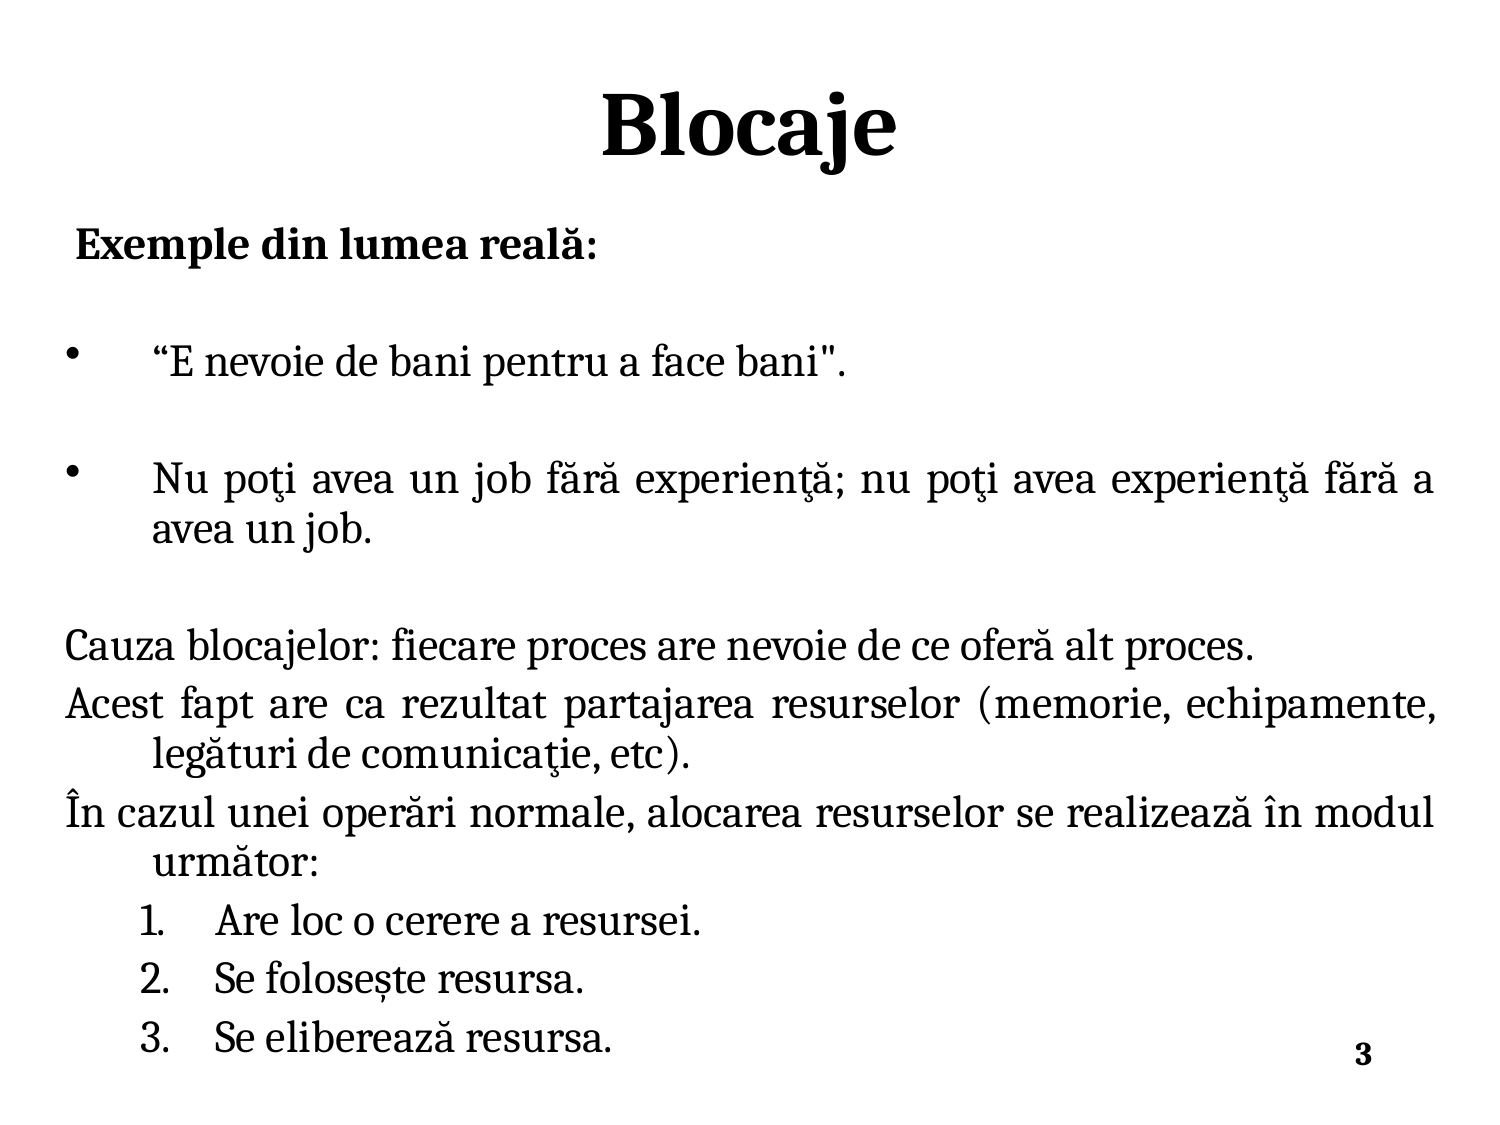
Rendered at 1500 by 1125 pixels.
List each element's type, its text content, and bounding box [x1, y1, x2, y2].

slide_number 3 [1074, 1025, 1388, 1100]
list Exemple din lumea reală: “E nevoie de bani pentru a face bani". Nu poţi avea un job fără experienţă; nu poţi avea experienţă fără a avea un job. Cauza blocajelor: fiecare proces are nevoie de ce oferă alt proces. Acest fapt are ca rezultat partajarea resurselor (memorie, echipamente, legături de comunicaţie, etc). În cazul unei operări normale, alocarea resurselor se realizează în modul următor: Are loc o cerere a resursei. Se foloseşte resursa. Se eliberează resursa. [50, 212, 1450, 925]
title Blocaje [112, 50, 1388, 188]
